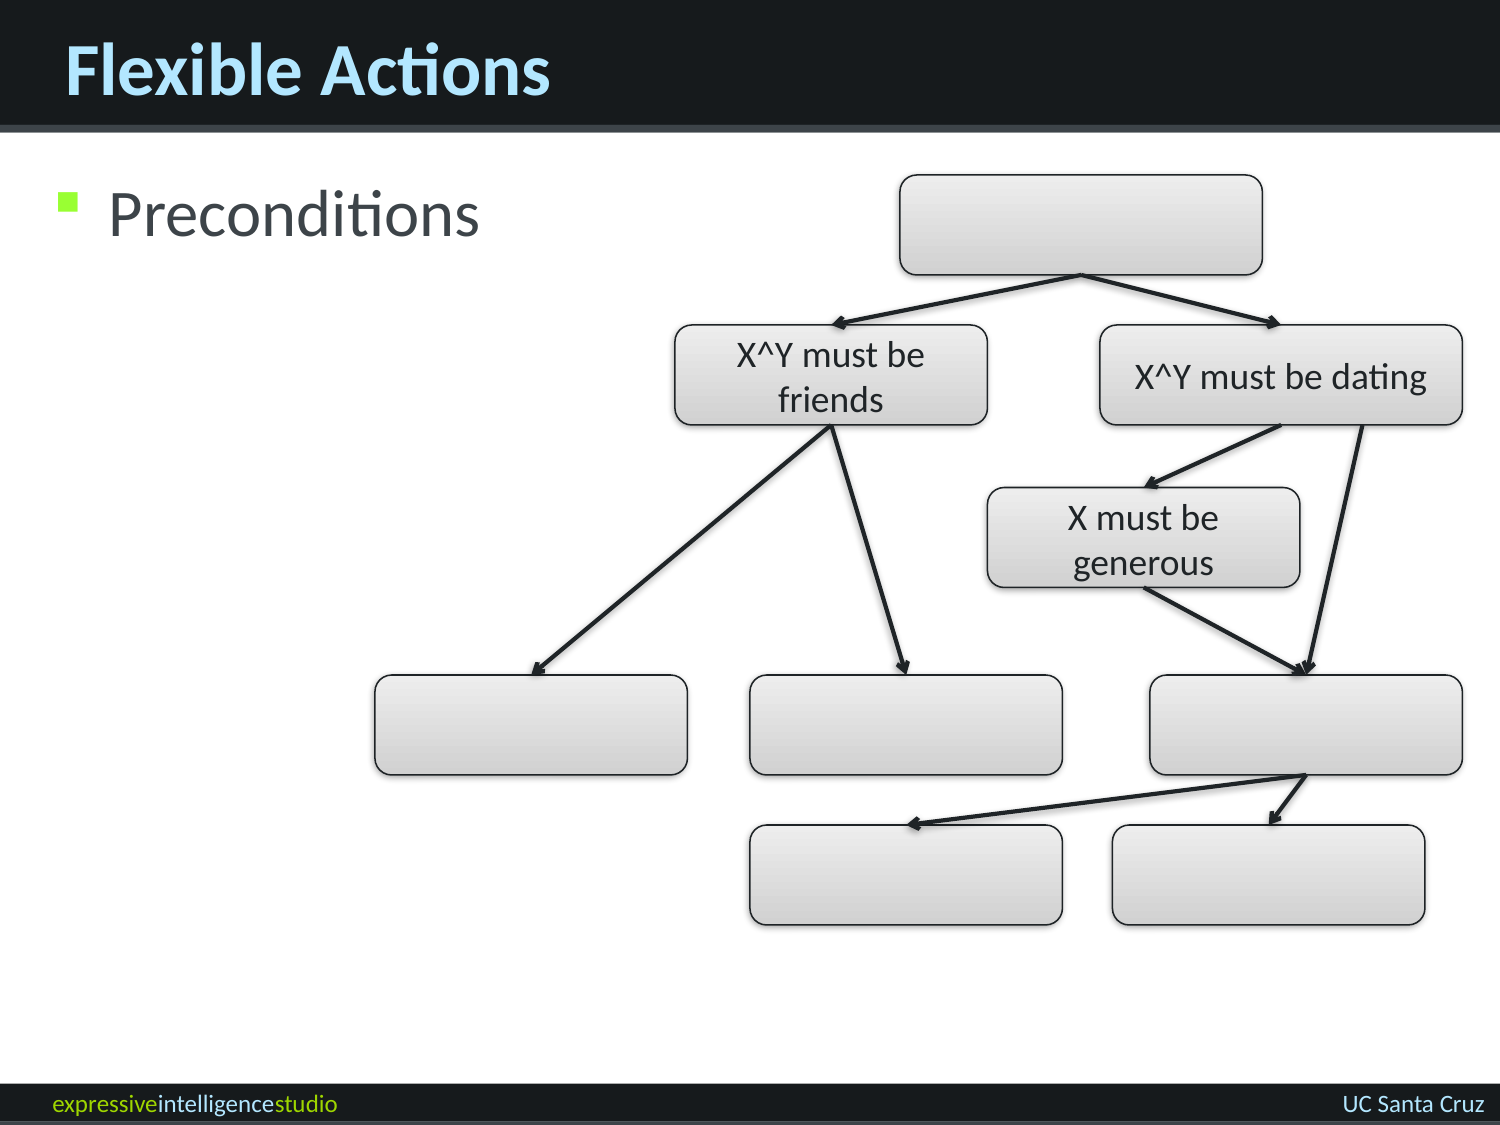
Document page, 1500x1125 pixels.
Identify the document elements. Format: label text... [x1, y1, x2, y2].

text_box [1268, 774, 1307, 826]
text_box X^Y must be friends [674, 324, 989, 426]
title Flexible Actions [49, 0, 1401, 131]
text_box [899, 174, 1264, 273]
text_box [374, 674, 689, 776]
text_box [1143, 587, 1300, 676]
text_box [749, 824, 1064, 926]
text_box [905, 774, 1267, 826]
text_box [830, 274, 1082, 326]
text_box X must be generous [986, 486, 1300, 589]
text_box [830, 424, 907, 676]
list Preconditions [37, 162, 1388, 993]
text_box [1149, 674, 1464, 776]
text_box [530, 424, 829, 676]
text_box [1082, 274, 1282, 326]
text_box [1143, 424, 1282, 488]
text_box [749, 674, 1064, 776]
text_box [1305, 424, 1363, 676]
text_box [1111, 824, 1426, 926]
text_box X^Y must be dating [1099, 324, 1464, 426]
